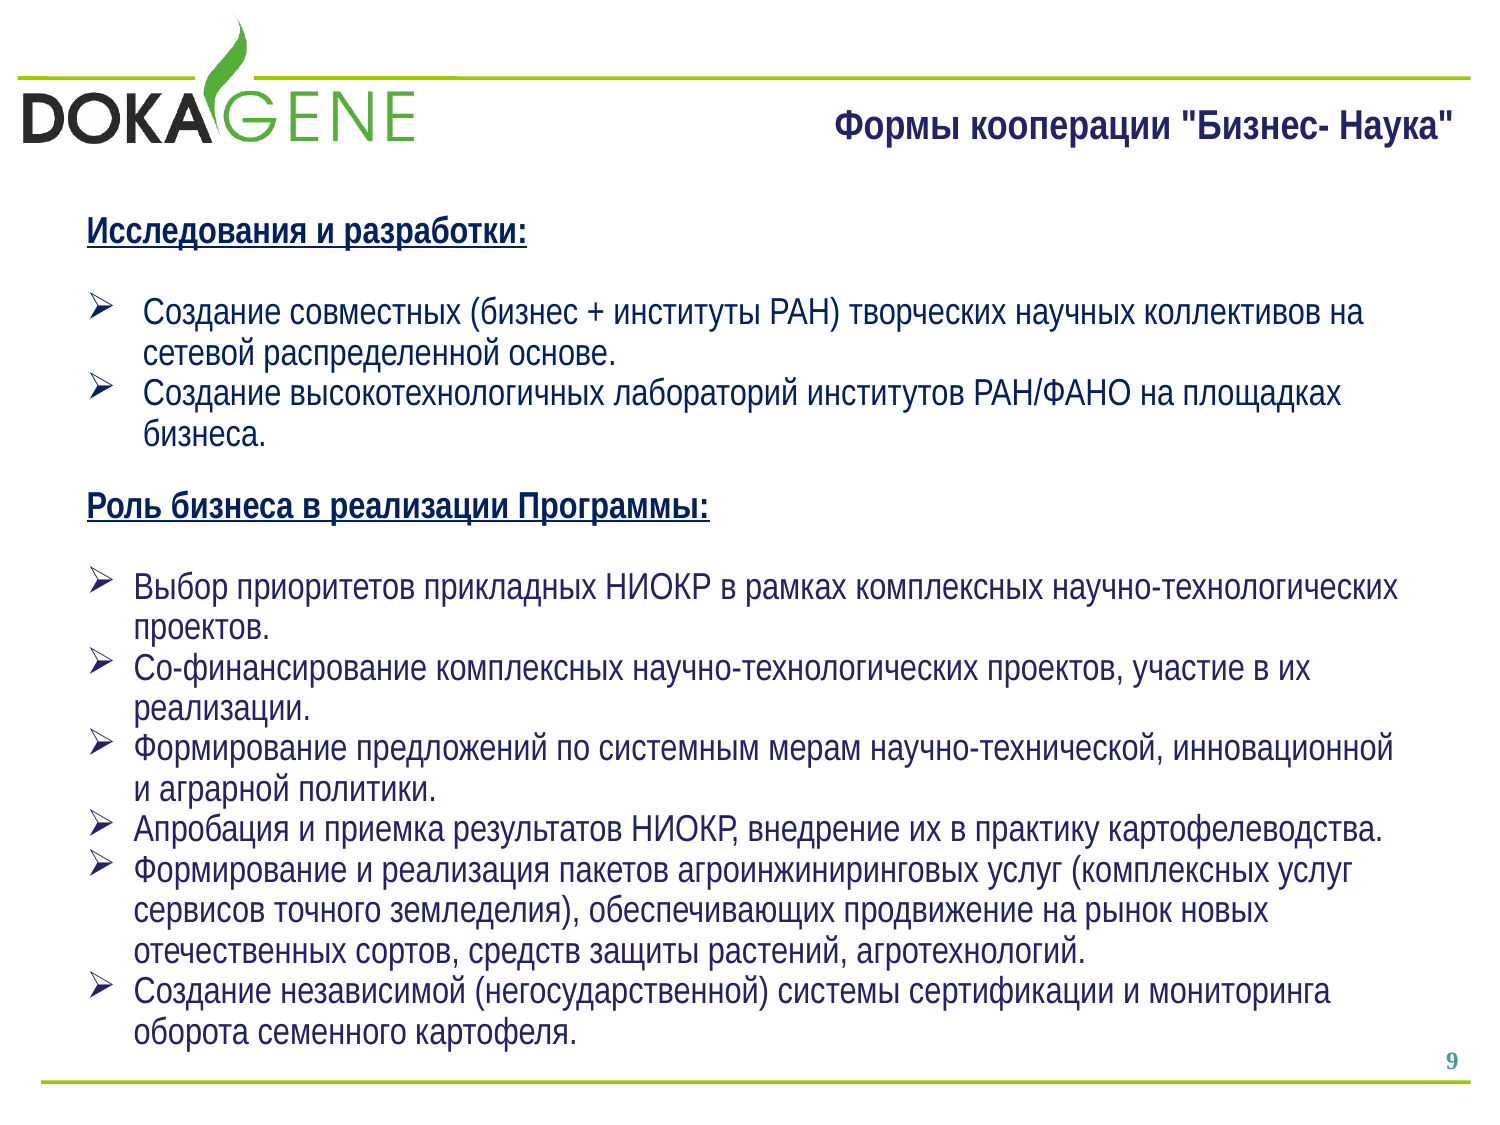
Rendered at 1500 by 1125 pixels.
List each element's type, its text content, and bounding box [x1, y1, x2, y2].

picture [23, 12, 414, 144]
text_box Формы кооперации "Бизнес- Наука" [819, 90, 1479, 155]
text_box Роль бизнеса в реализации Программы: Выбор приоритетов прикладных НИОКР в рамках комплексных научно-технологических проектов. Со-финансирование комплексных научно-технологических проектов, участие в их реализации. Формирование предложений по системным мерам научно-технической, инновационной и аграрной политики. Апробация и приемка результатов НИОКР, внедрение их в практику картофелеводства. Формирование и реализация пакетов агроинжиниринговых услуг (комплексных услуг сервисов точного земледелия), обеспечивающих продвижение на рынок новых отечественных сортов, средств защиты растений, агротехнологий. Создание независимой (негосударственной) системы сертификации и мониторинга оборота семенного картофеля. [75, 503, 1424, 1084]
text_box 9 [1431, 1036, 1500, 1082]
text_box Исследования и разработки: Создание совместных (бизнес + институты РАН) творческих научных коллективов на сетевой распределенной основе. Создание высокотехнологичных лабораторий институтов РАН/ФАНО на площадках бизнеса. [75, 160, 1424, 503]
